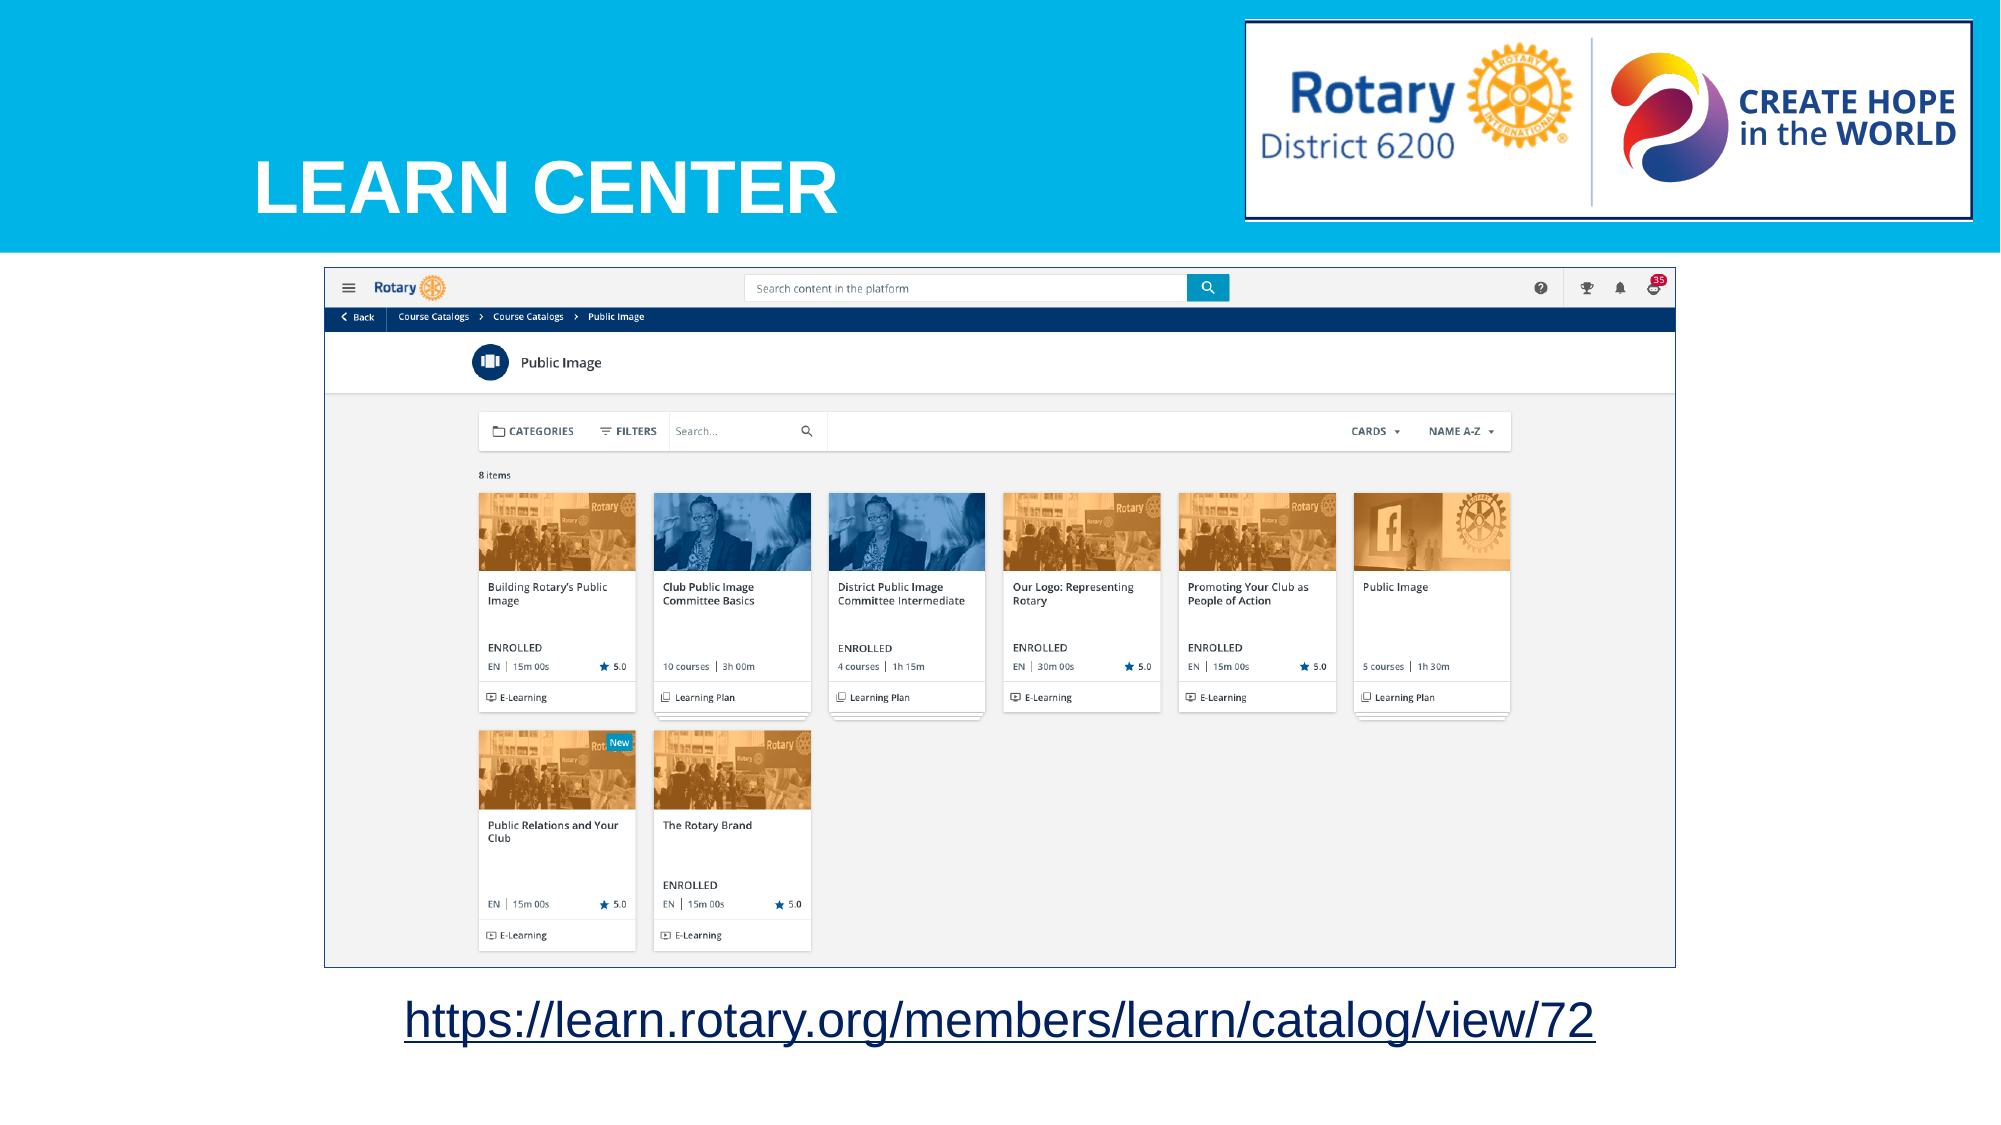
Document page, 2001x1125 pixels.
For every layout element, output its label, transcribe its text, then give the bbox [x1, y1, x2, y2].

text_box https://learn.rotary.org/members/learn/catalog/view/72 [337, 980, 1662, 1056]
picture [324, 267, 1676, 968]
picture [1246, 20, 1972, 221]
title Learn Center [238, 72, 1814, 245]
